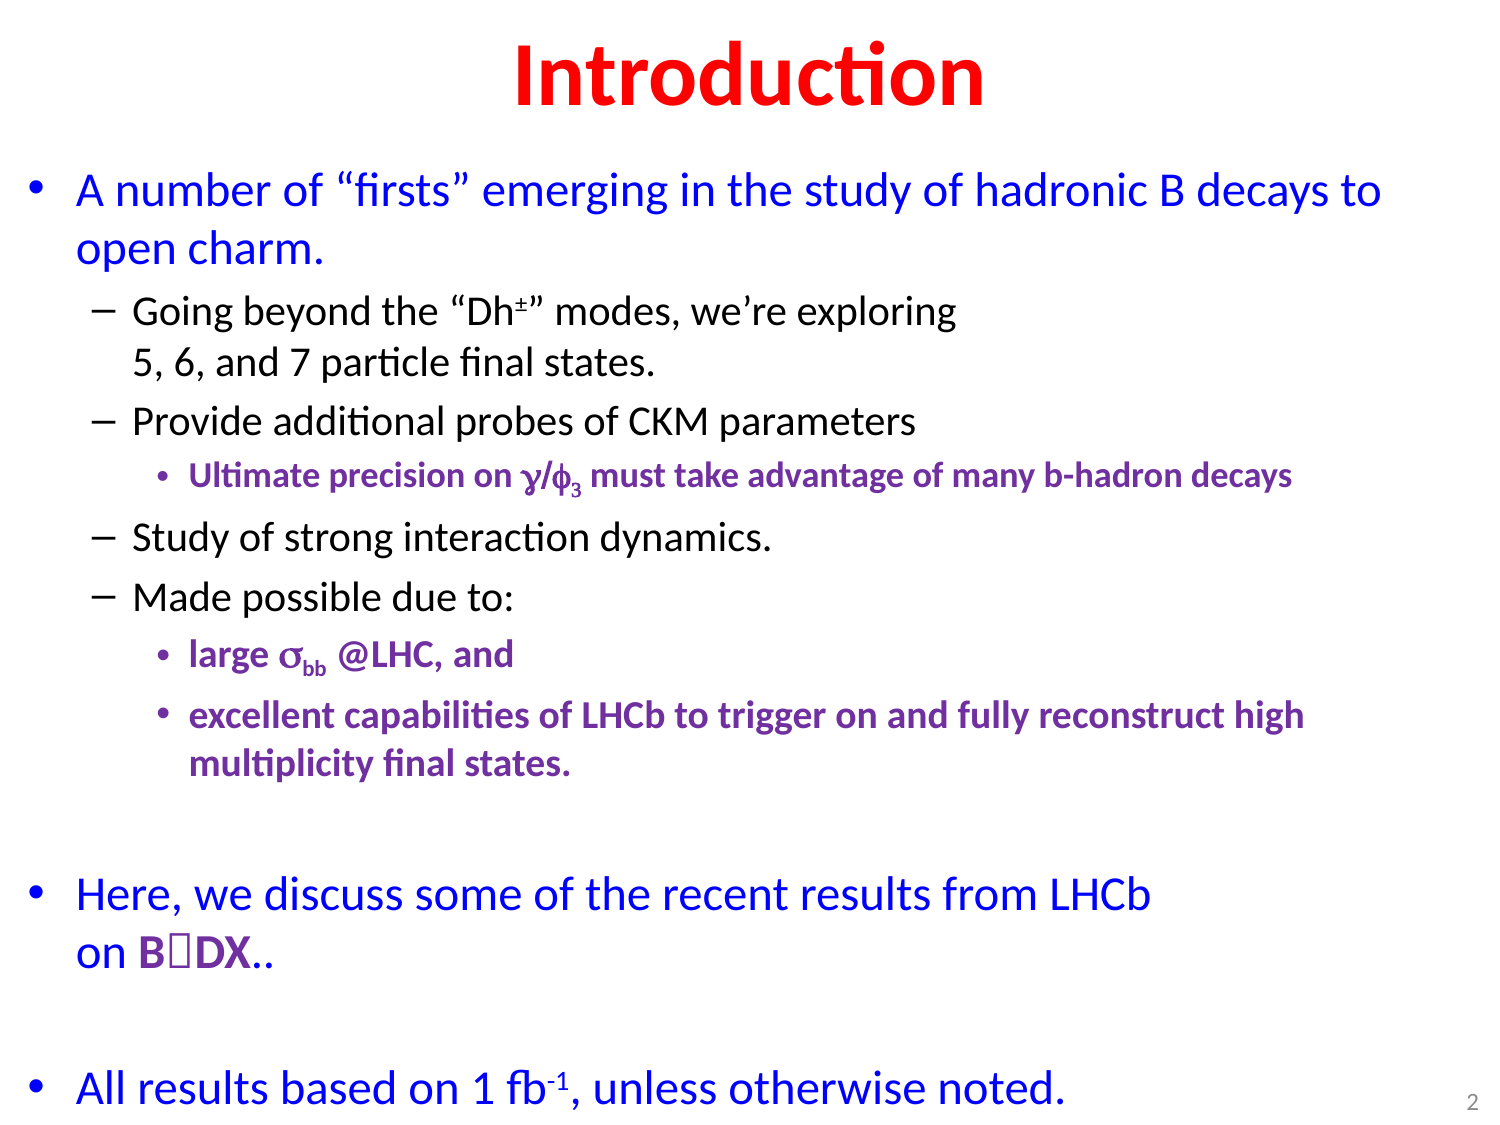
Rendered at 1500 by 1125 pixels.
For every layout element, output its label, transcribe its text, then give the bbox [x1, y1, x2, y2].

slide_number 2 [1144, 1074, 1494, 1125]
title Introduction [75, 0, 1425, 138]
list A number of “firsts” emerging in the study of hadronic B decays to open charm. Going beyond the “Dh±” modes, we’re exploring 5, 6, and 7 particle final states. Provide additional probes of CKM parameters Ultimate precision on g/f3 must take advantage of many b-hadron decays Study of strong interaction dynamics. Made possible due to: large sbb @LHC, and excellent capabilities of LHCb to trigger on and fully reconstruct high multiplicity final states. Here, we discuss some of the recent results from LHCb on BDX.. All results based on 1 fb-1, unless otherwise noted. [12, 149, 1500, 1125]
